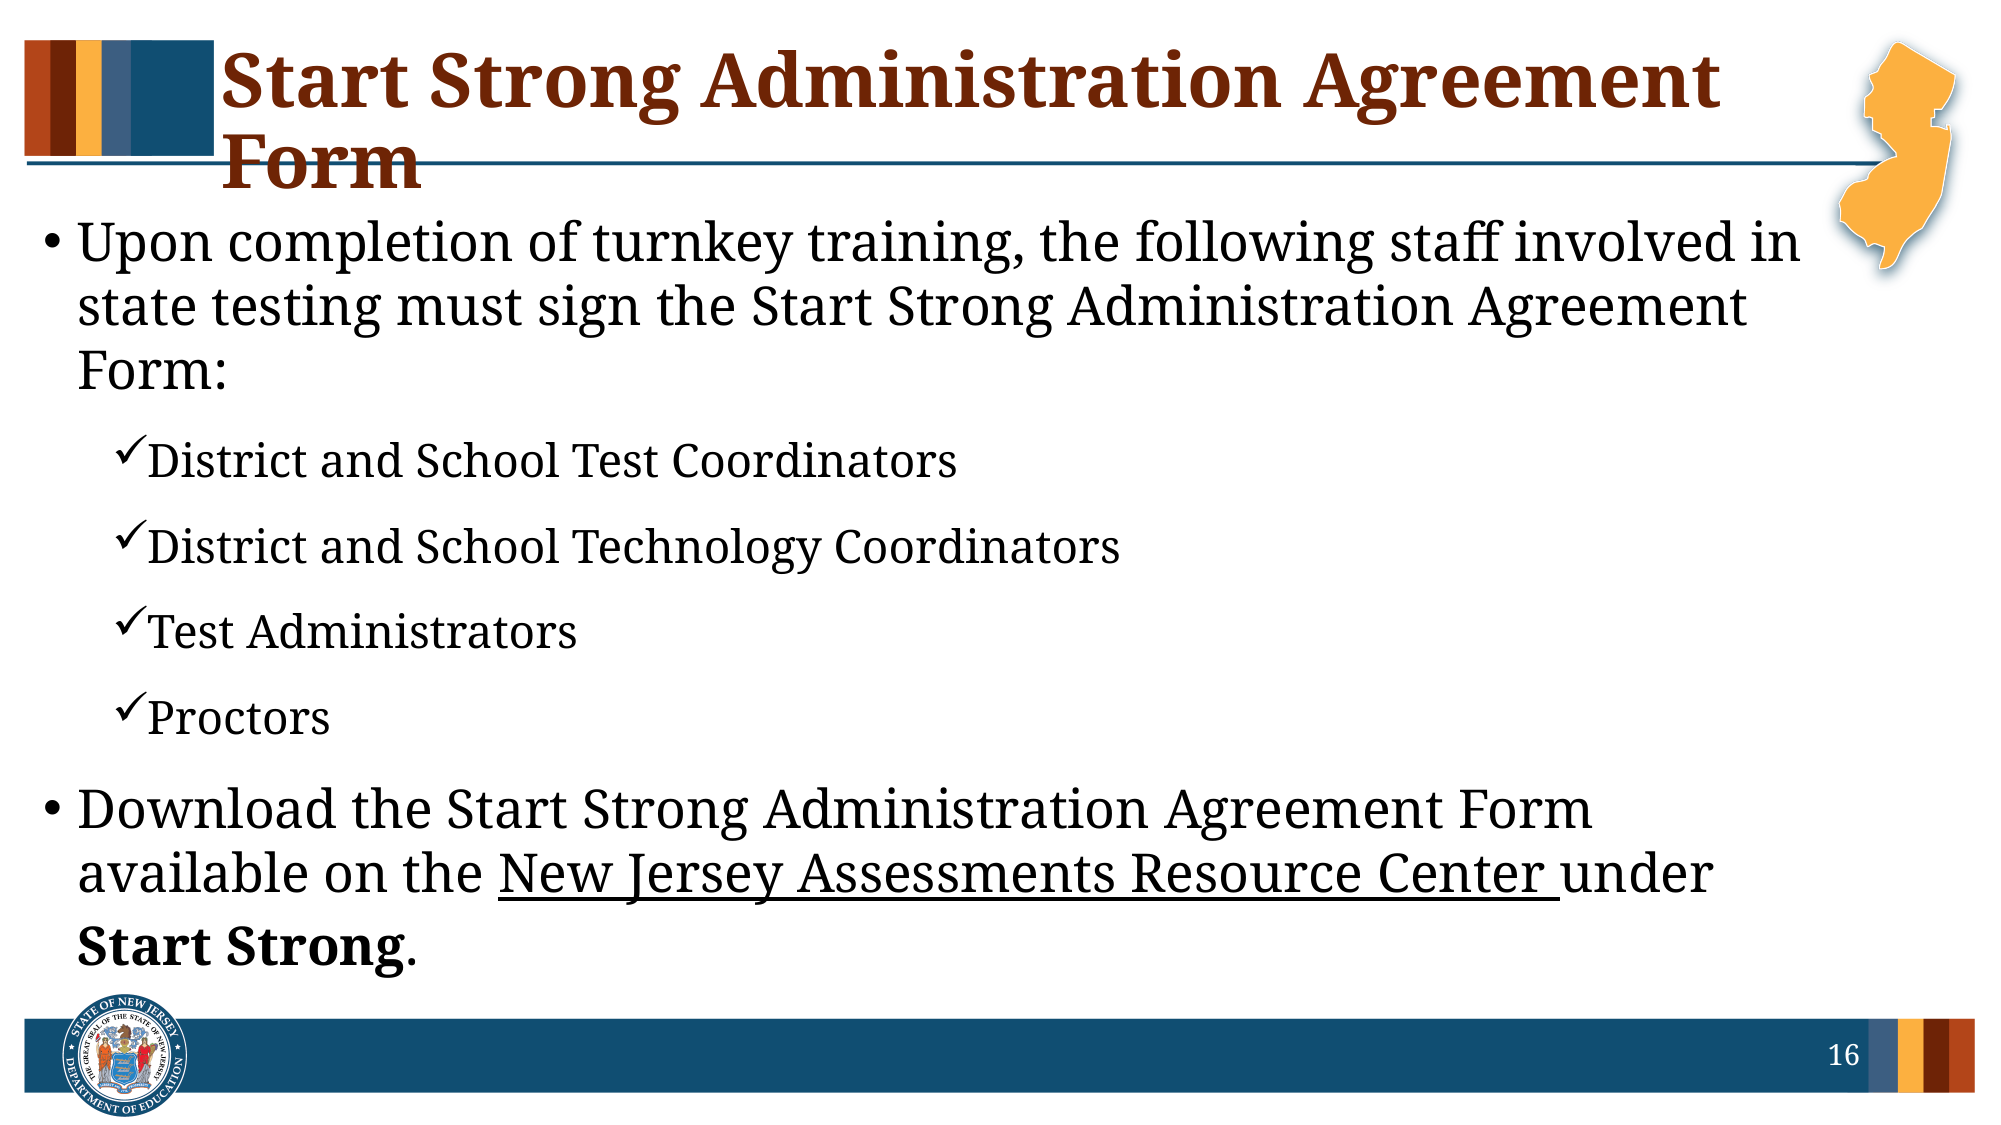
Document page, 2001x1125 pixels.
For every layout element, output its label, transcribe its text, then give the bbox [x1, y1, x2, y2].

picture [24, 26, 1976, 295]
list Upon completion of turnkey training, the following staff involved in state testing must sign the Start Strong Administration Agreement Form: District and School Test Coordinators District and School Technology Coordinators Test Administrators Proctors Download the Start Strong Administration Agreement Form available on the New Jersey Assessments Resource Center under Start Strong. [28, 200, 1972, 989]
picture [24, 992, 1975, 1119]
slide_number 16 [1425, 1026, 1876, 1087]
title Start Strong Administration Agreement Form [206, 62, 1863, 185]
